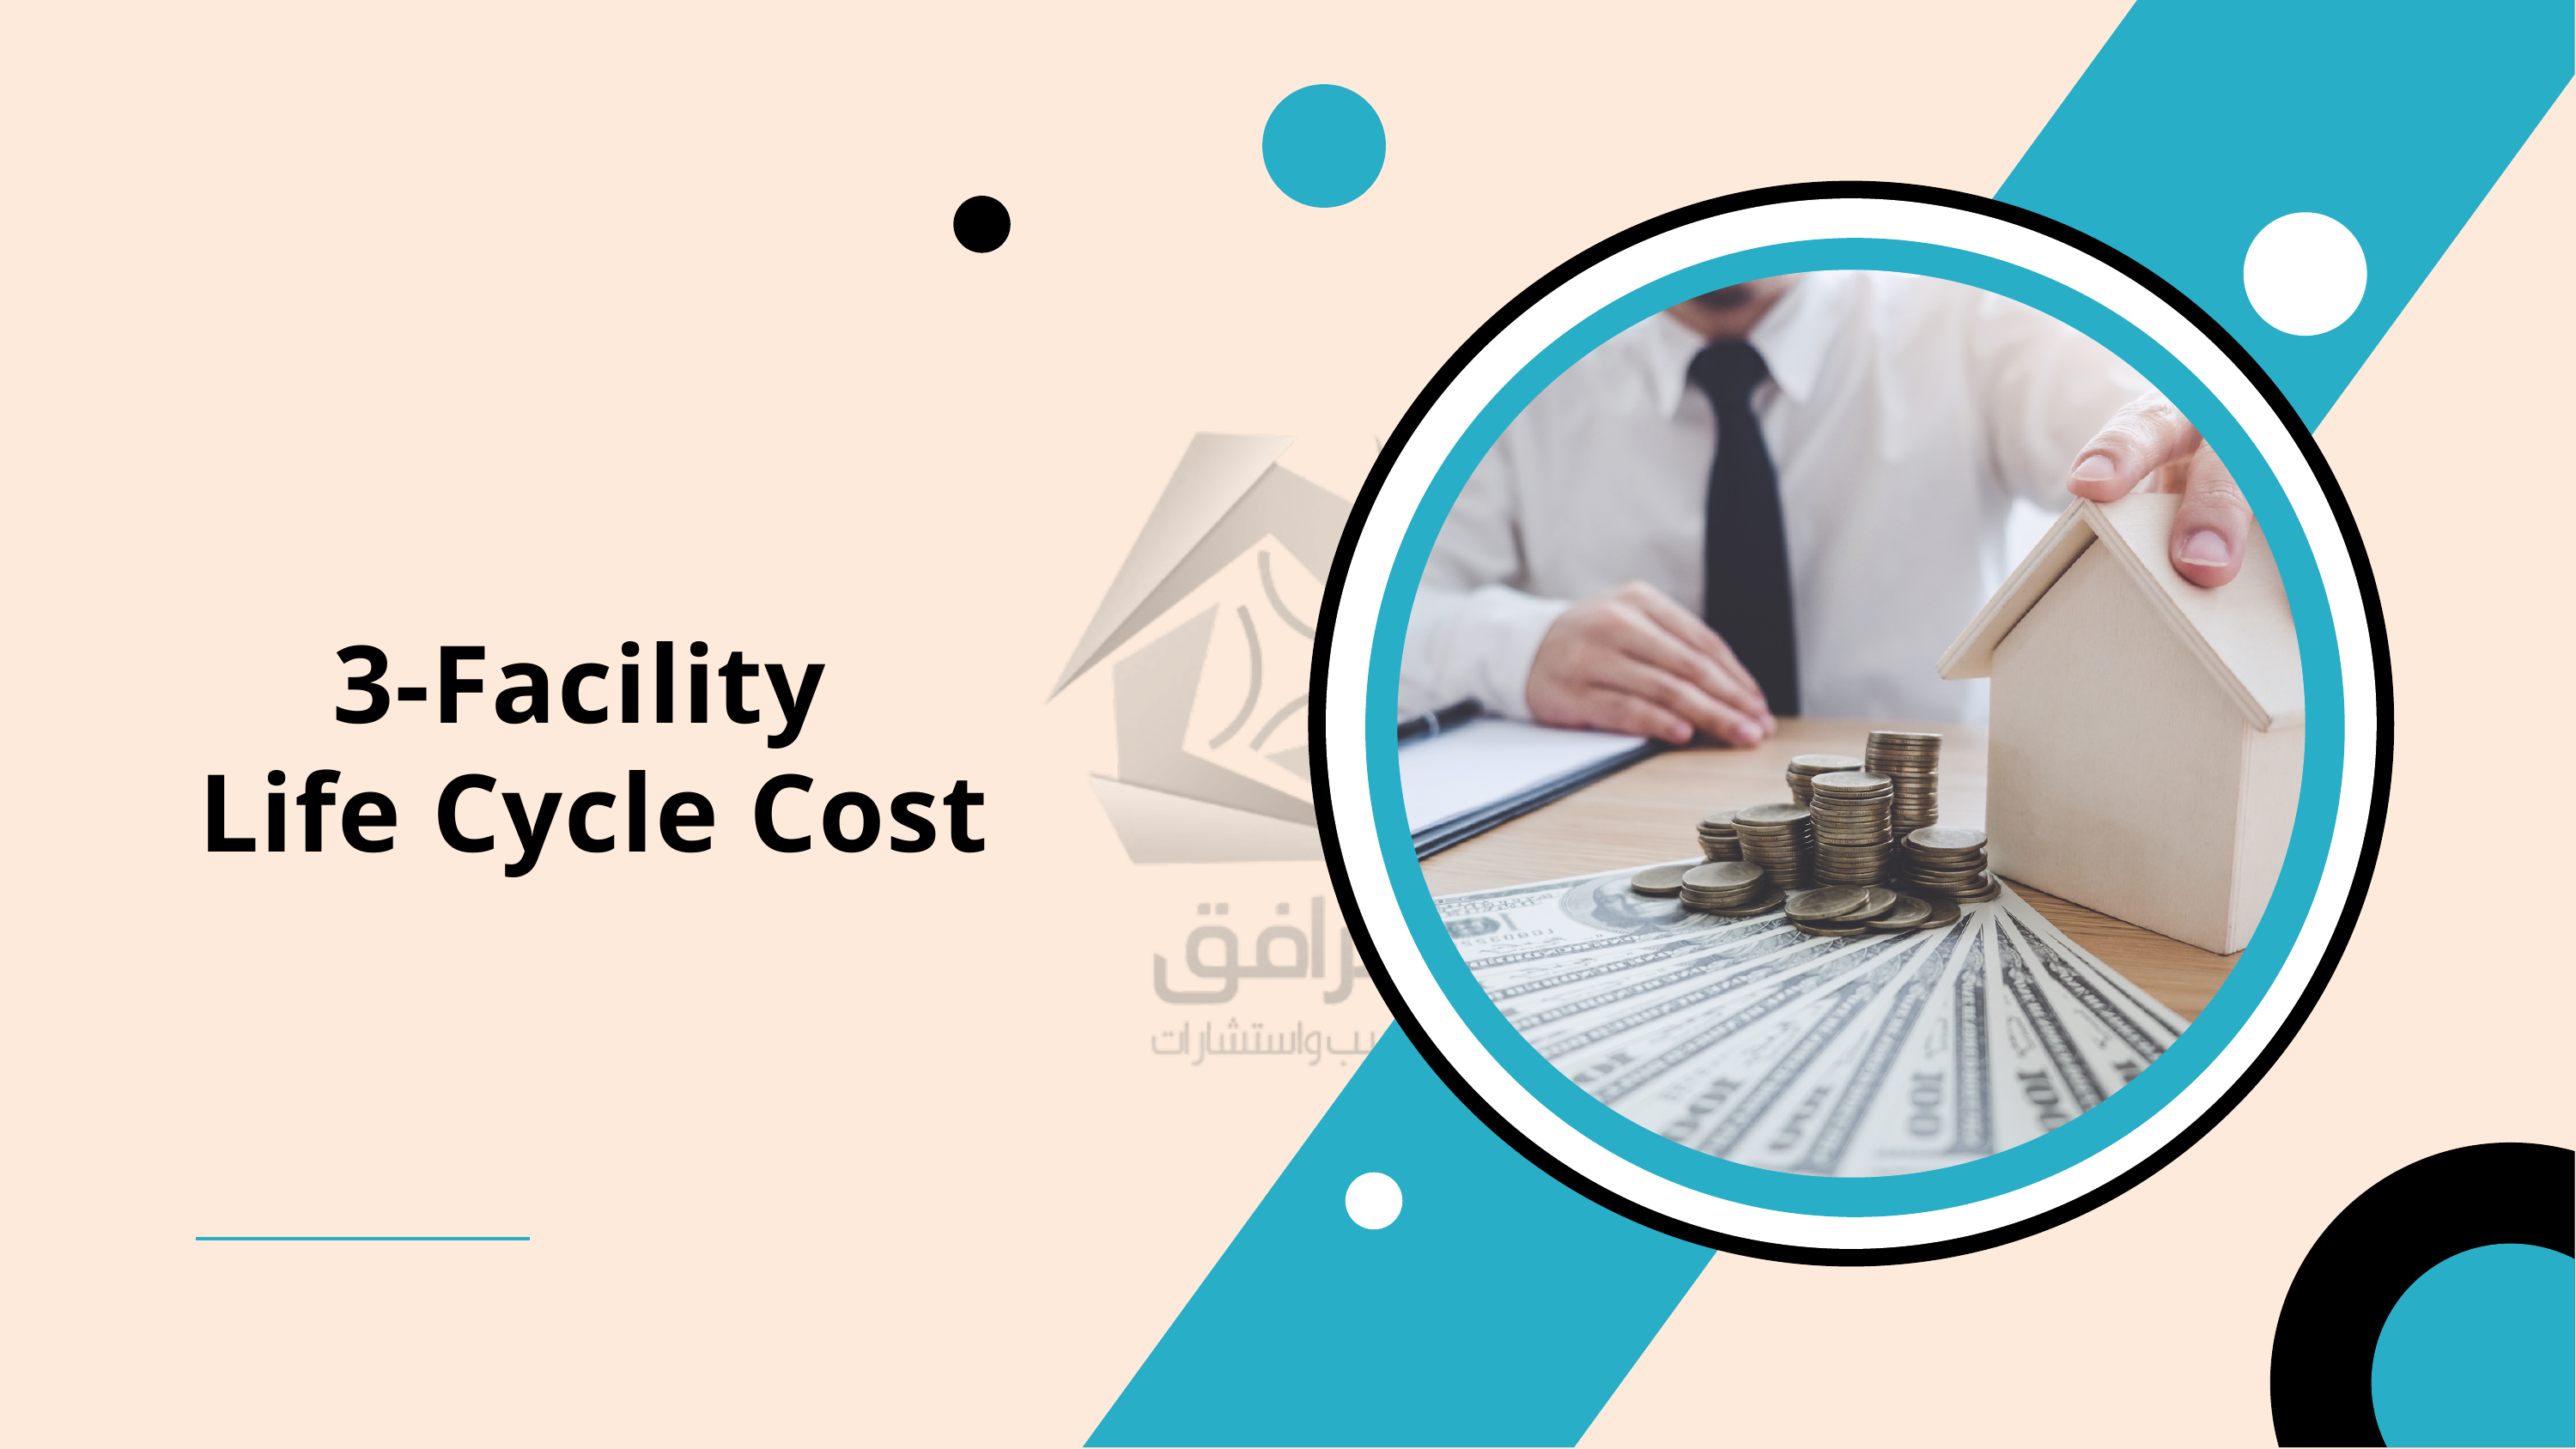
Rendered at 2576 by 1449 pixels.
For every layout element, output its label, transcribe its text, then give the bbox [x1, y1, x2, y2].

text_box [1082, 0, 2575, 1448]
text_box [1389, 180, 2395, 1141]
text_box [2371, 1243, 2575, 1448]
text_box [1308, 215, 2265, 1267]
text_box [1261, 83, 1387, 209]
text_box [1364, 237, 2239, 1171]
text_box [1325, 197, 2378, 1250]
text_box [795, 232, 1078, 1217]
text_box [2310, 344, 2346, 1141]
text_box 3-Facility Life Cycle Cost [144, 615, 791, 874]
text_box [2243, 211, 2367, 336]
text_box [196, 1236, 531, 1241]
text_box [953, 195, 1011, 253]
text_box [1406, 1185, 2265, 1218]
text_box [2269, 1142, 2575, 1448]
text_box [1396, 270, 2306, 1178]
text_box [1345, 1172, 1403, 1230]
